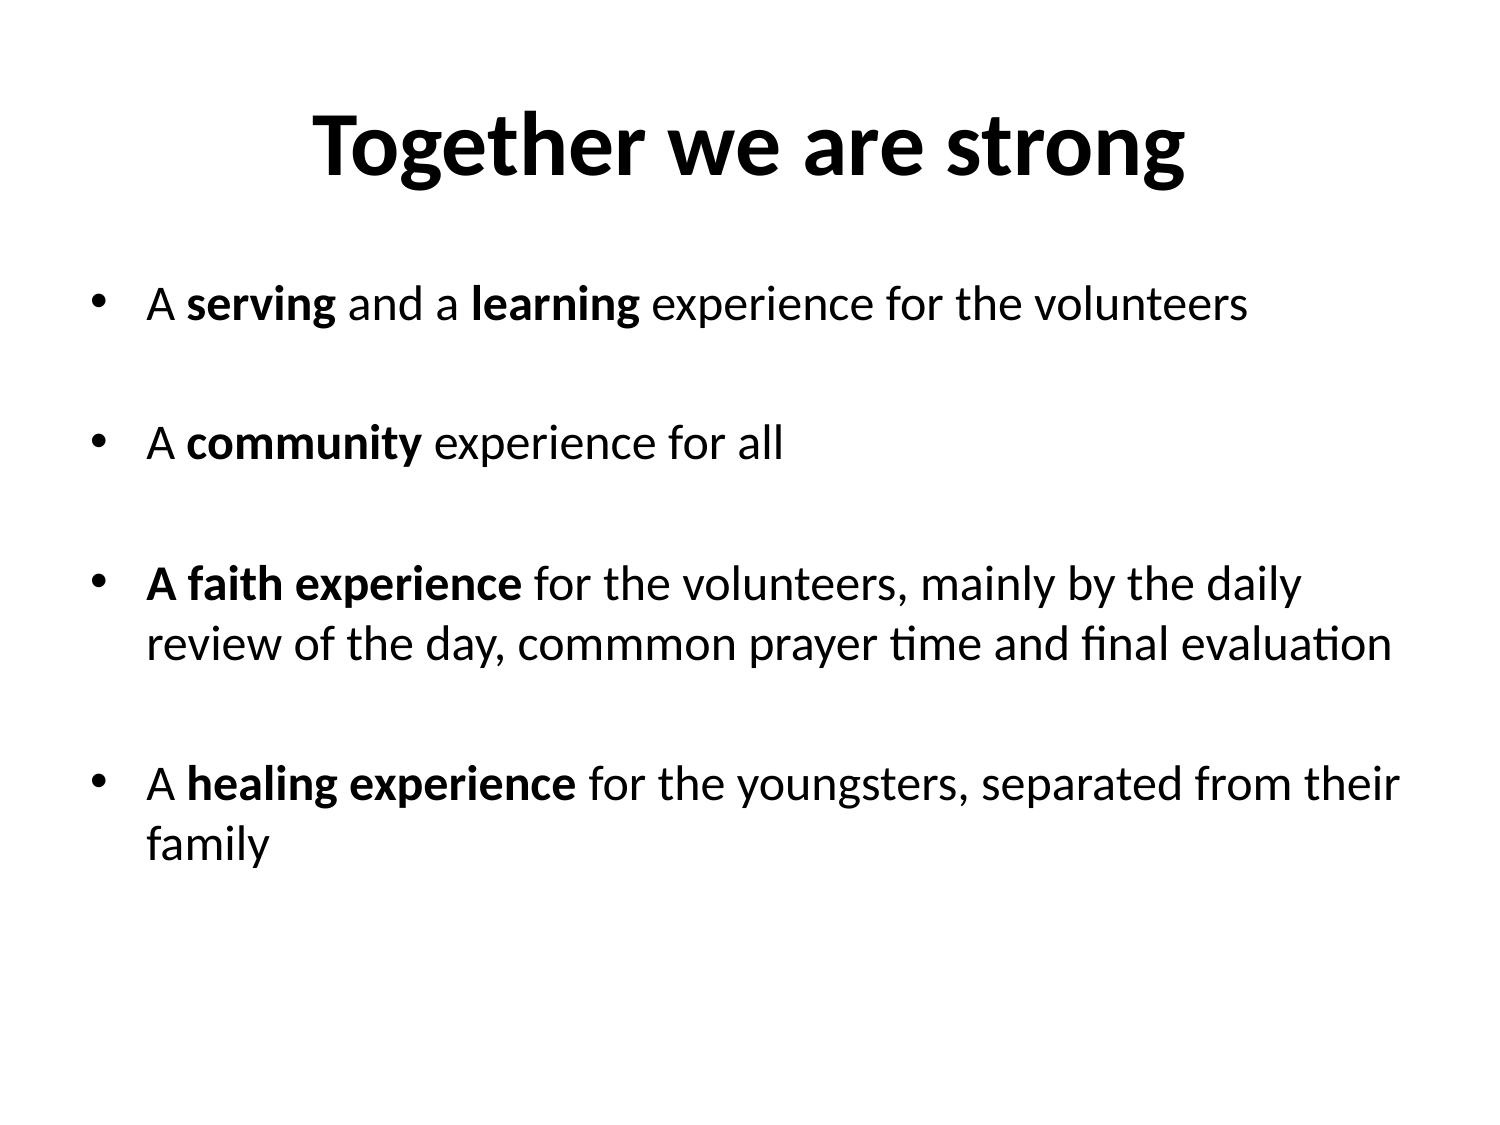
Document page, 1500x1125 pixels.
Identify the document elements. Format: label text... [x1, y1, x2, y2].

list A serving and a learning experience for the volunteers A community experience for all A faith experience for the volunteers, mainly by the daily review of the day, commmon prayer time and final evaluation A healing experience for the youngsters, separated from their family [75, 262, 1425, 1005]
title Together we are strong [75, 45, 1425, 233]
